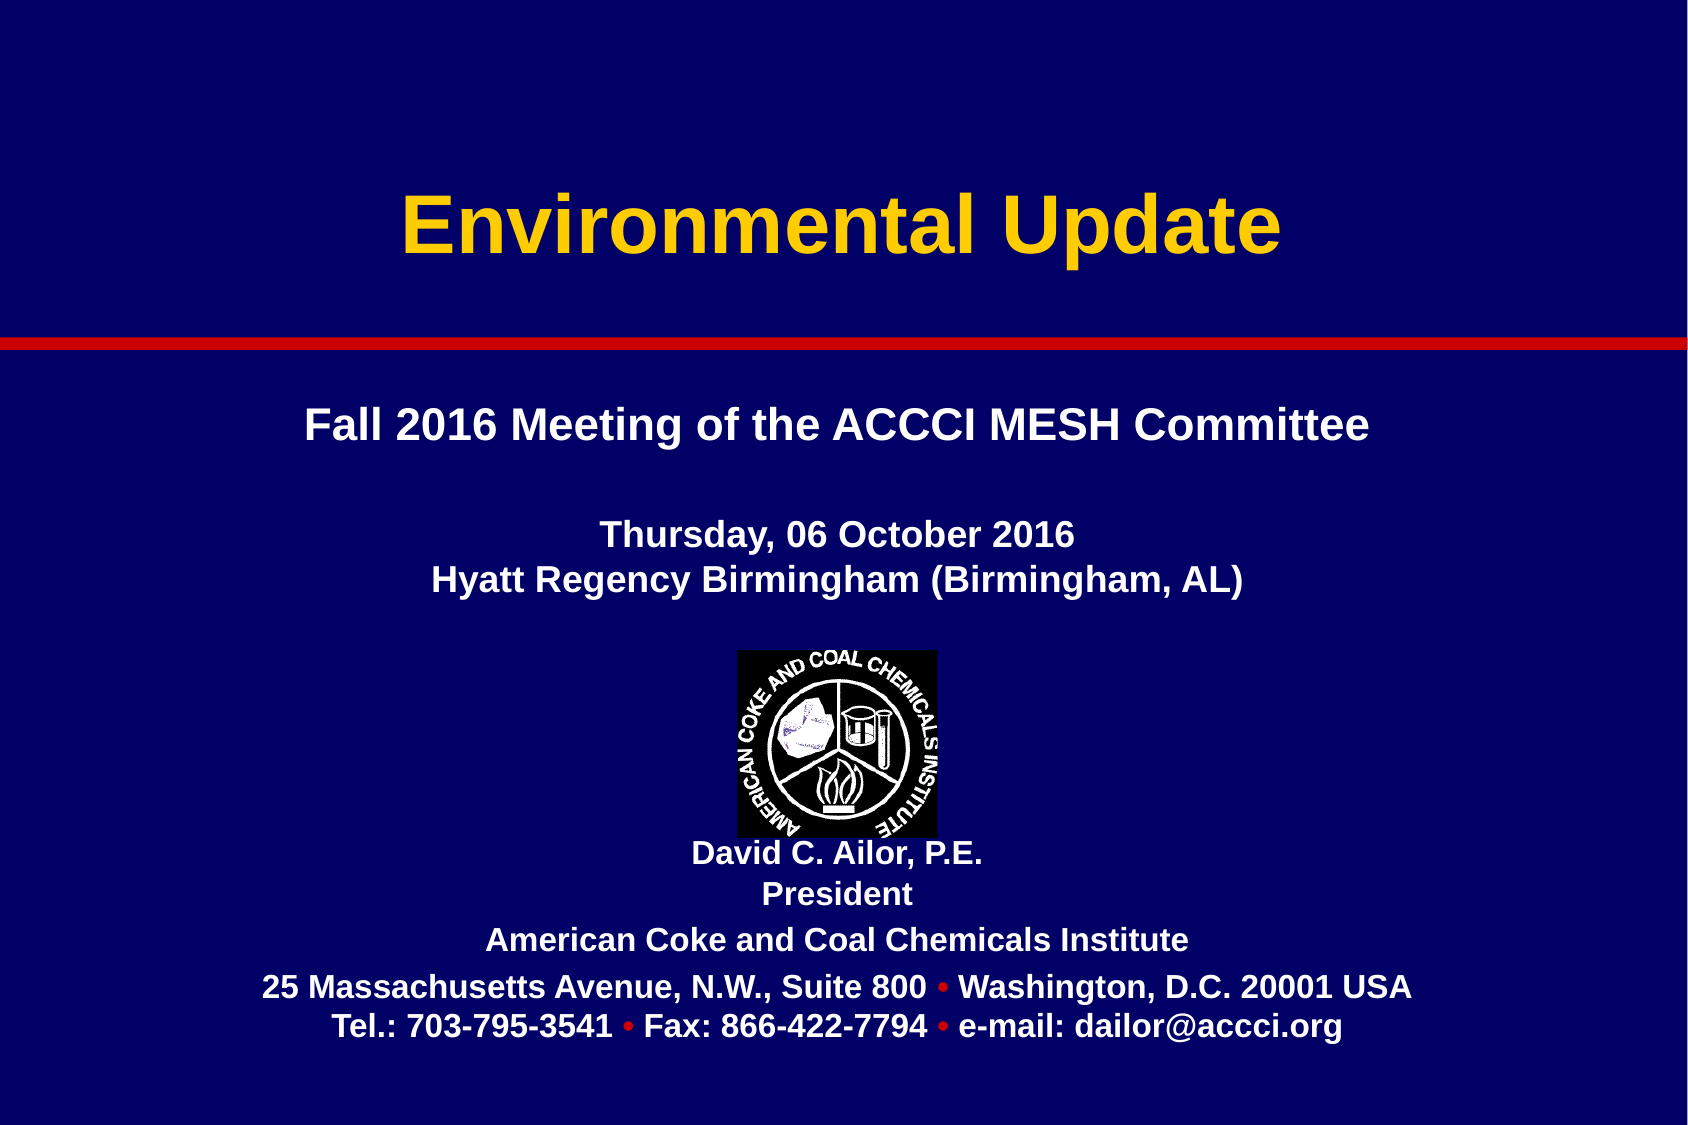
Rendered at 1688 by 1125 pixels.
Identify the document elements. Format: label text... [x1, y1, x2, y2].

picture [737, 649, 938, 838]
subtitle Fall 2016 Meeting of the ACCCI MESH Committee Thursday, 06 October 2016 Hyatt Regency Birmingham (Birmingham, AL) David C. Ailor, P.E. President American Coke and Coal Chemicals Institute 25 Massachusetts Avenue, N.W., Suite 800 • Washington, D.C. 20001 USA Tel.: 703-795-3541 • Fax: 866-422-7794 • e-mail: dailor@accci.org [162, 387, 1513, 988]
title Environmental Update [262, 87, 1422, 325]
